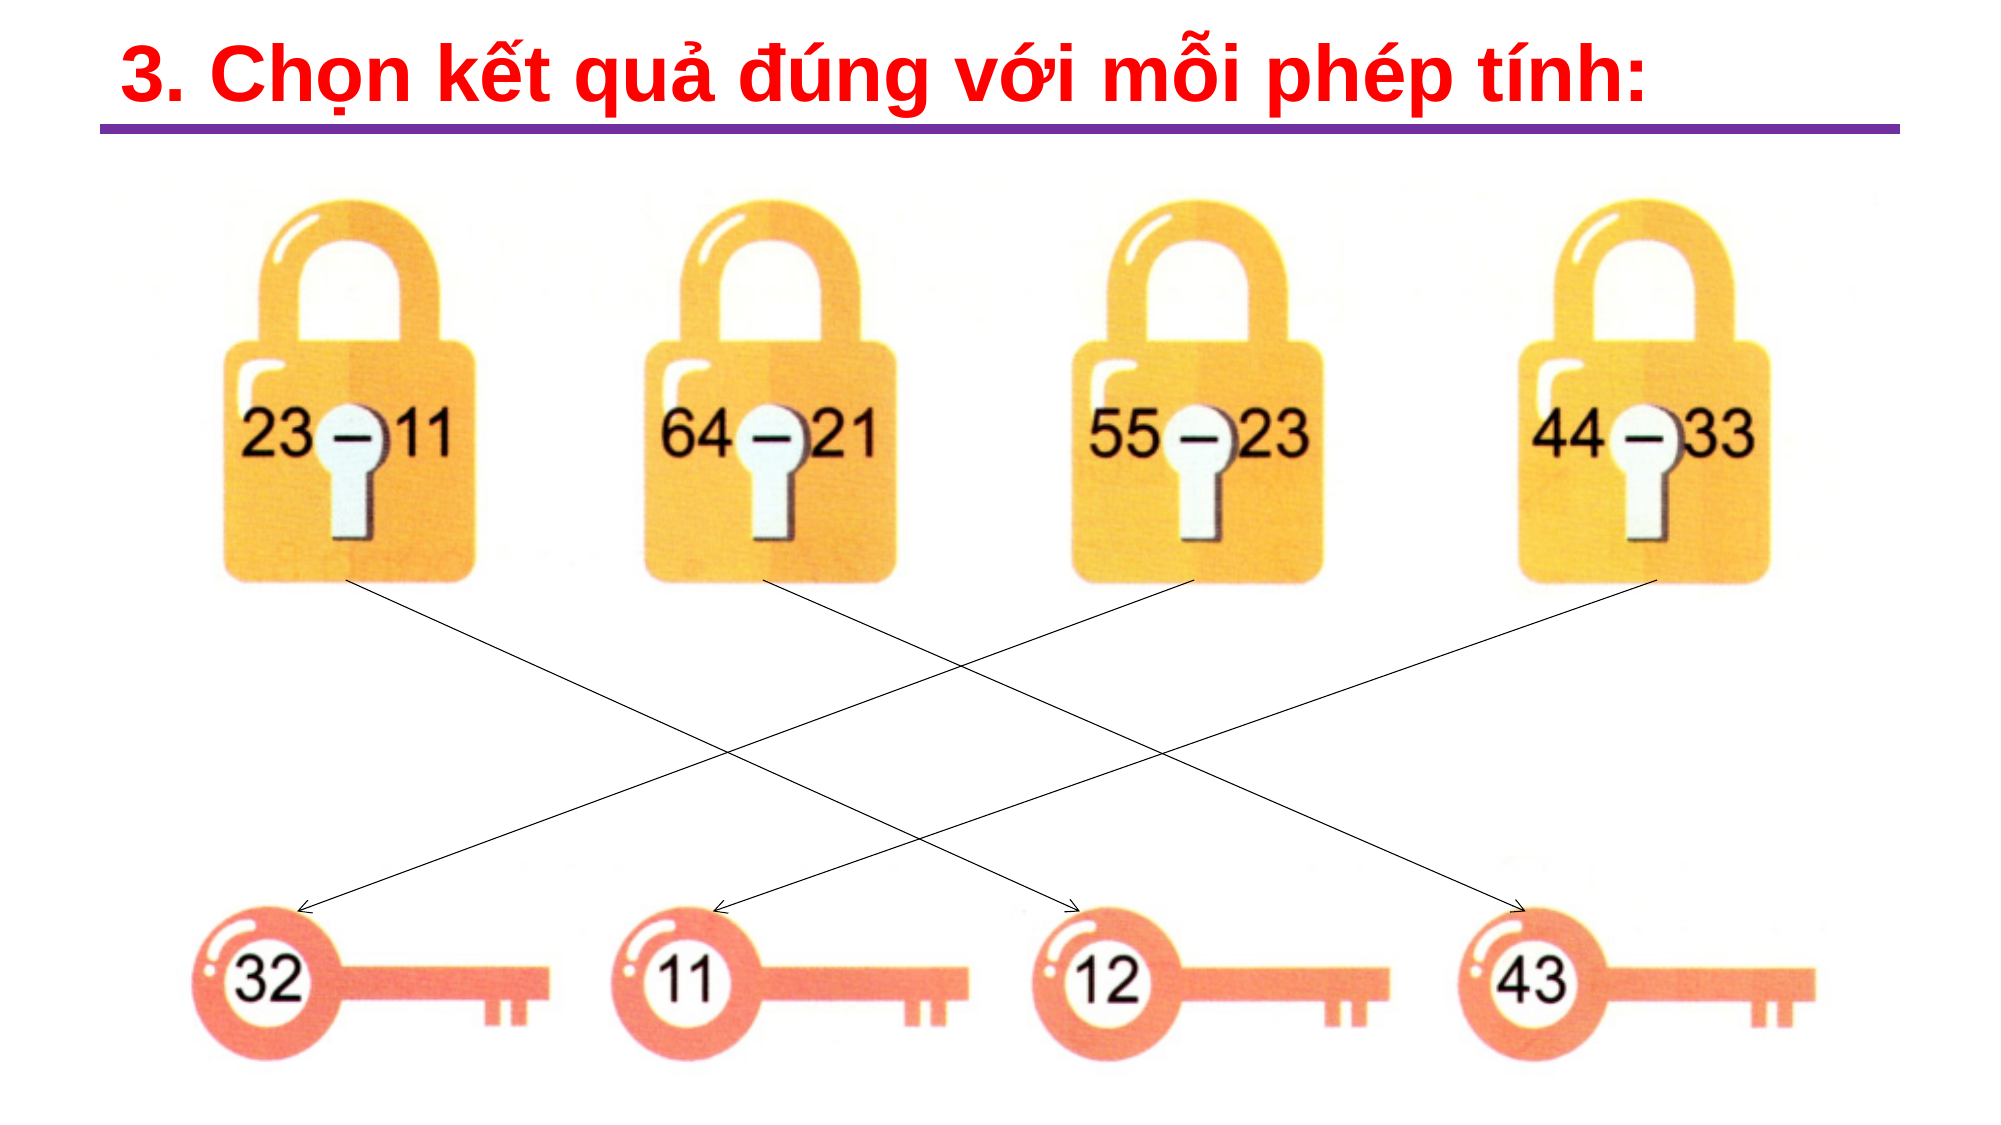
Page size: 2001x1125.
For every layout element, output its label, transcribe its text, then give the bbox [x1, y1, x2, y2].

text_box 3. Chọn kết quả đúng với mỗi phép tính: [105, 13, 1869, 124]
picture [117, 173, 1880, 602]
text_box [297, 579, 712, 912]
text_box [712, 579, 1658, 912]
picture [161, 855, 1849, 1093]
